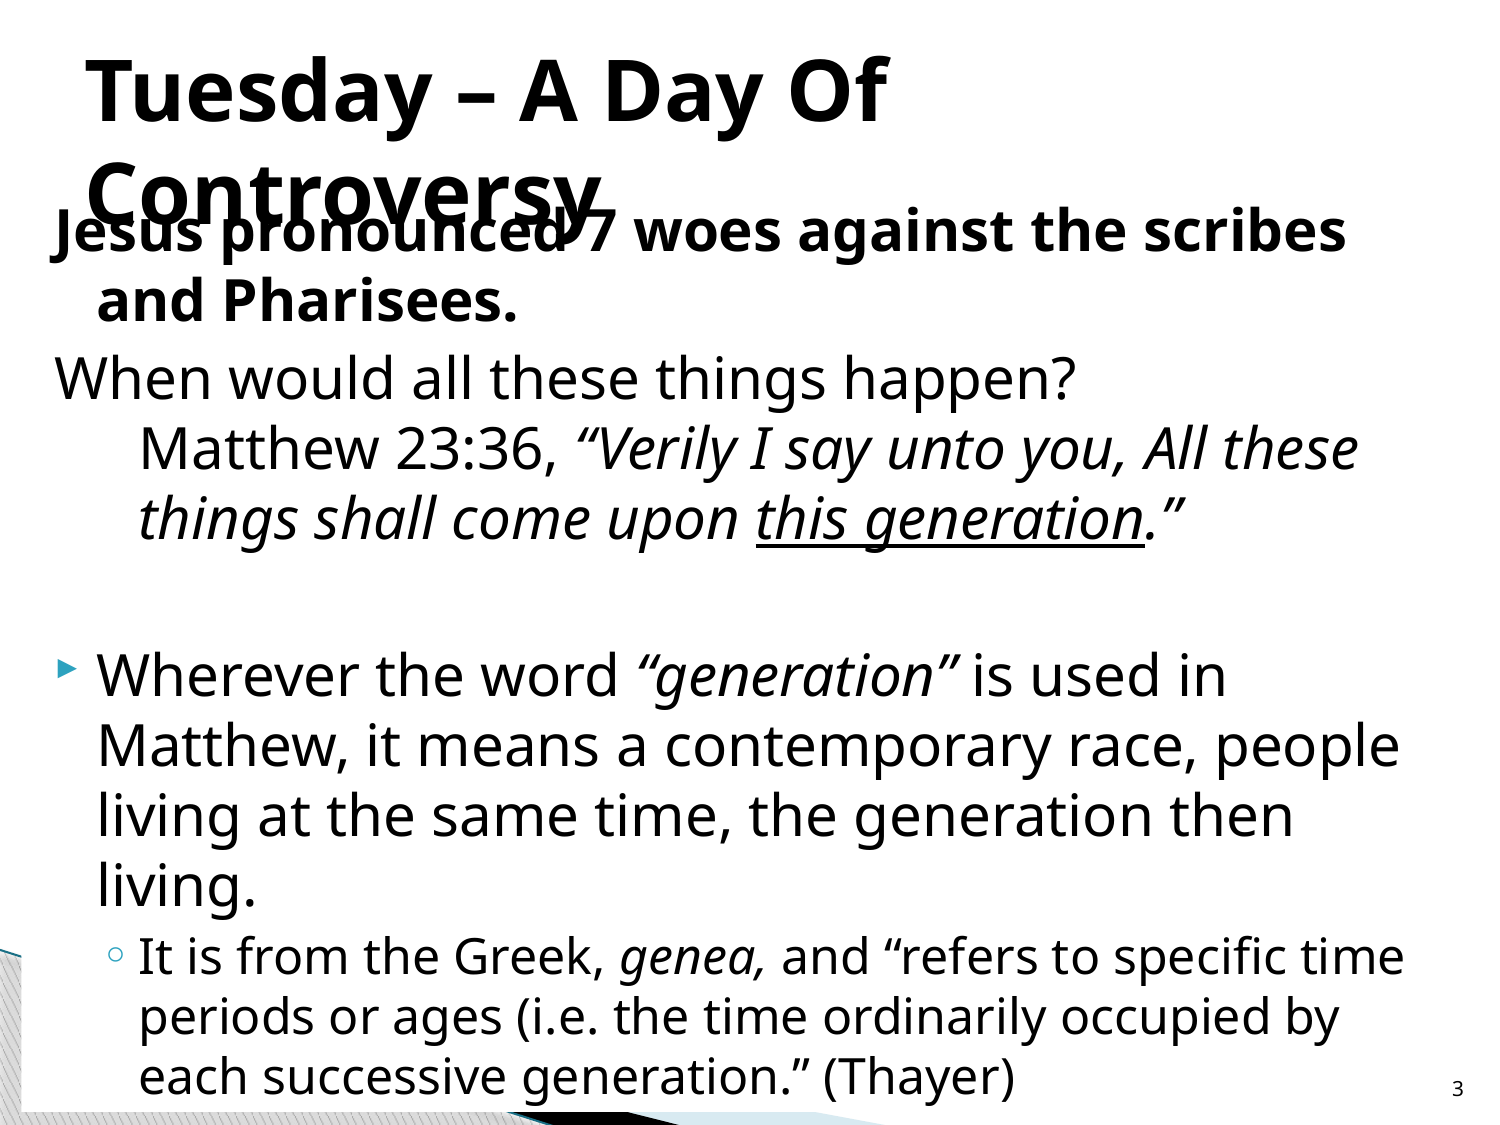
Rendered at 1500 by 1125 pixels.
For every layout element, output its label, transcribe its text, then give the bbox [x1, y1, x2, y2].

slide_number 3 [1418, 1051, 1479, 1112]
list Jesus pronounced 7 woes against the scribes and Pharisees. When would all these things happen? Matthew 23:36, “Verily I say unto you, All these things shall come upon this generation.” Wherever the word “generation” is used in Matthew, it means a contemporary race, people living at the same time, the generation then living. It is from the Greek, genea, and “refers to specific time periods or ages (i.e. the time ordinarily occupied by each successive generation.” (Thayer) [21, 185, 1479, 1112]
title Tuesday – A Day Of Controversy [69, 28, 1435, 249]
